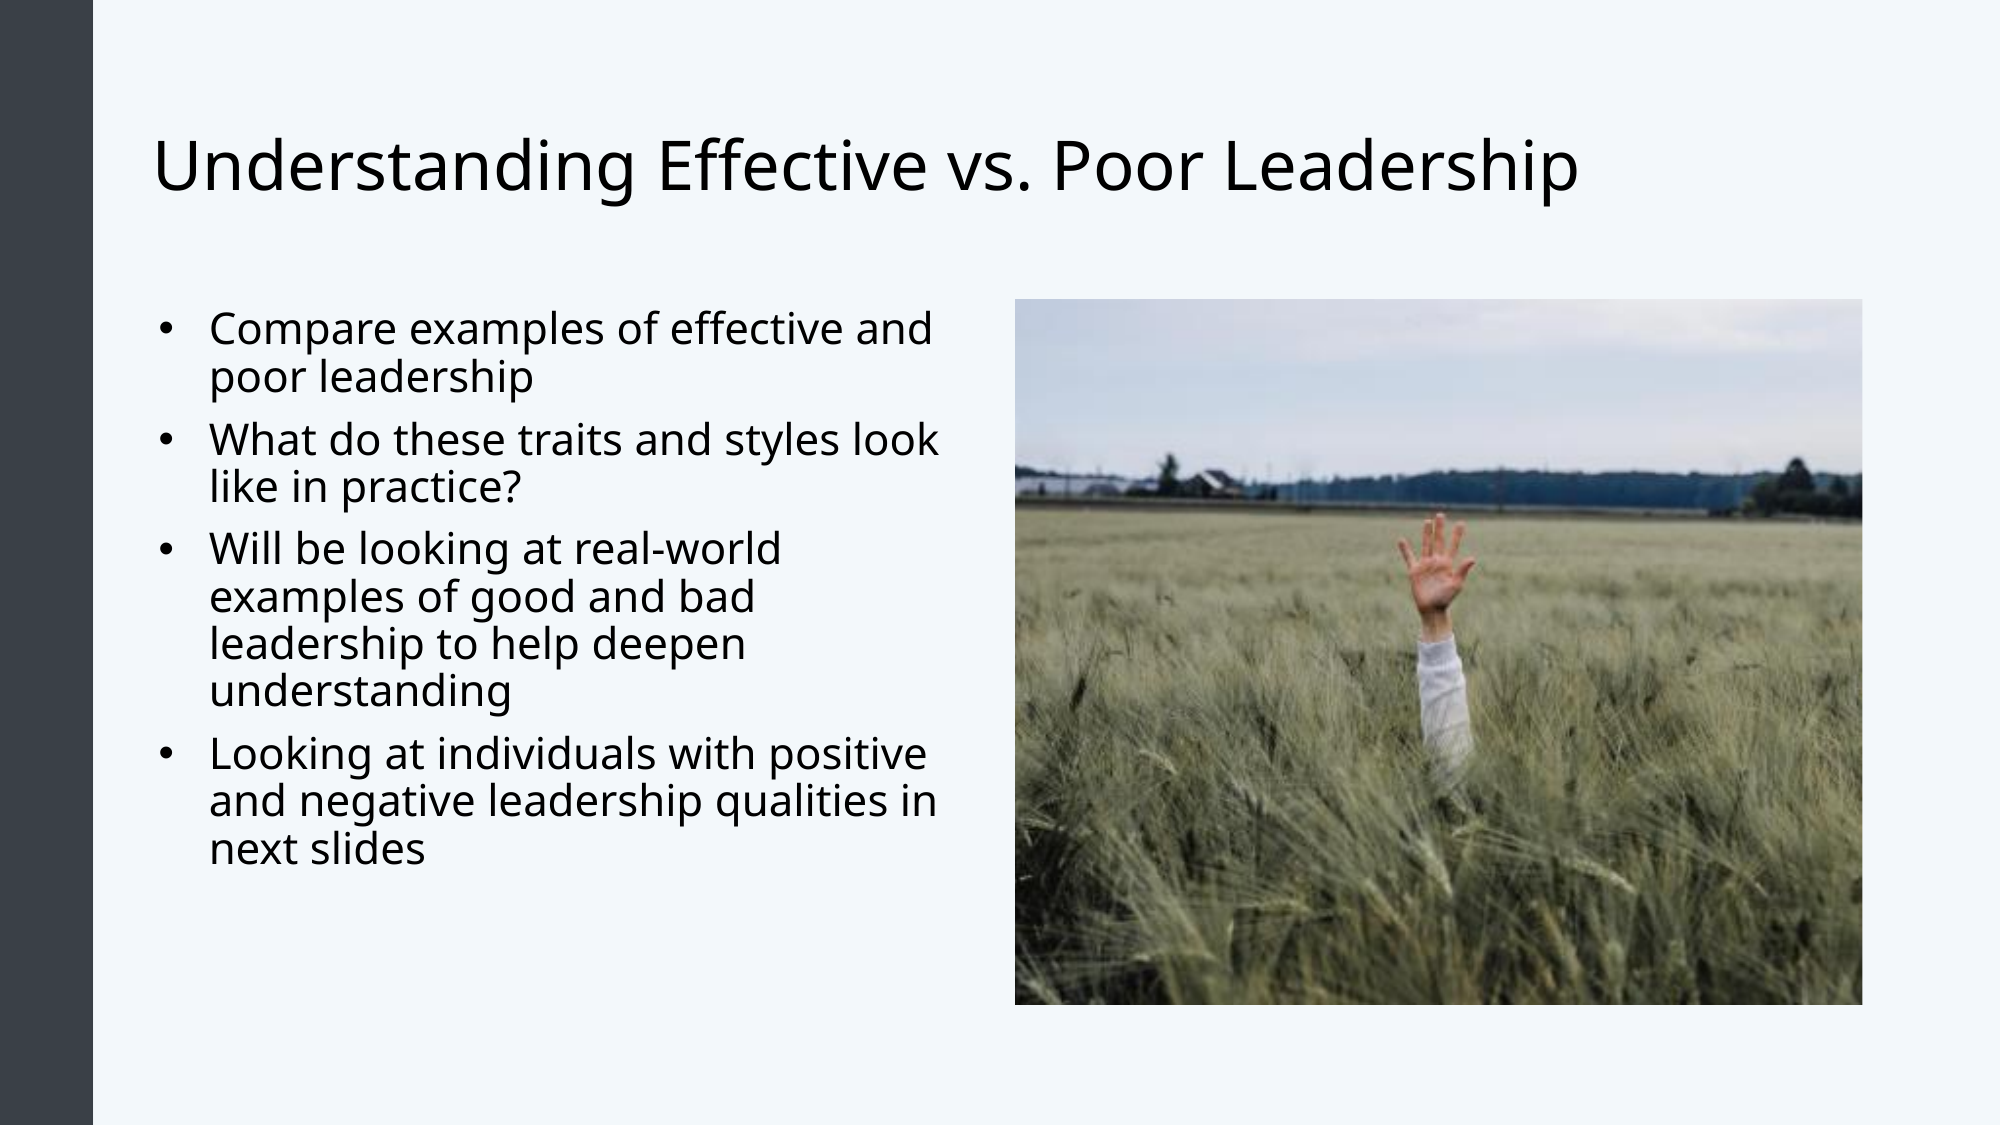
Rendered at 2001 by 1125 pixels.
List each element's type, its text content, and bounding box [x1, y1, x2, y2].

title Understanding Effective vs. Poor Leadership [137, 59, 1863, 278]
list Compare examples of effective and poor leadership What do these traits and styles look like in practice? Will be looking at real-world examples of good and bad leadership to help deepen understanding Looking at individuals with positive and negative leadership qualities in next slides [137, 299, 985, 1014]
picture [1014, 299, 1863, 1005]
